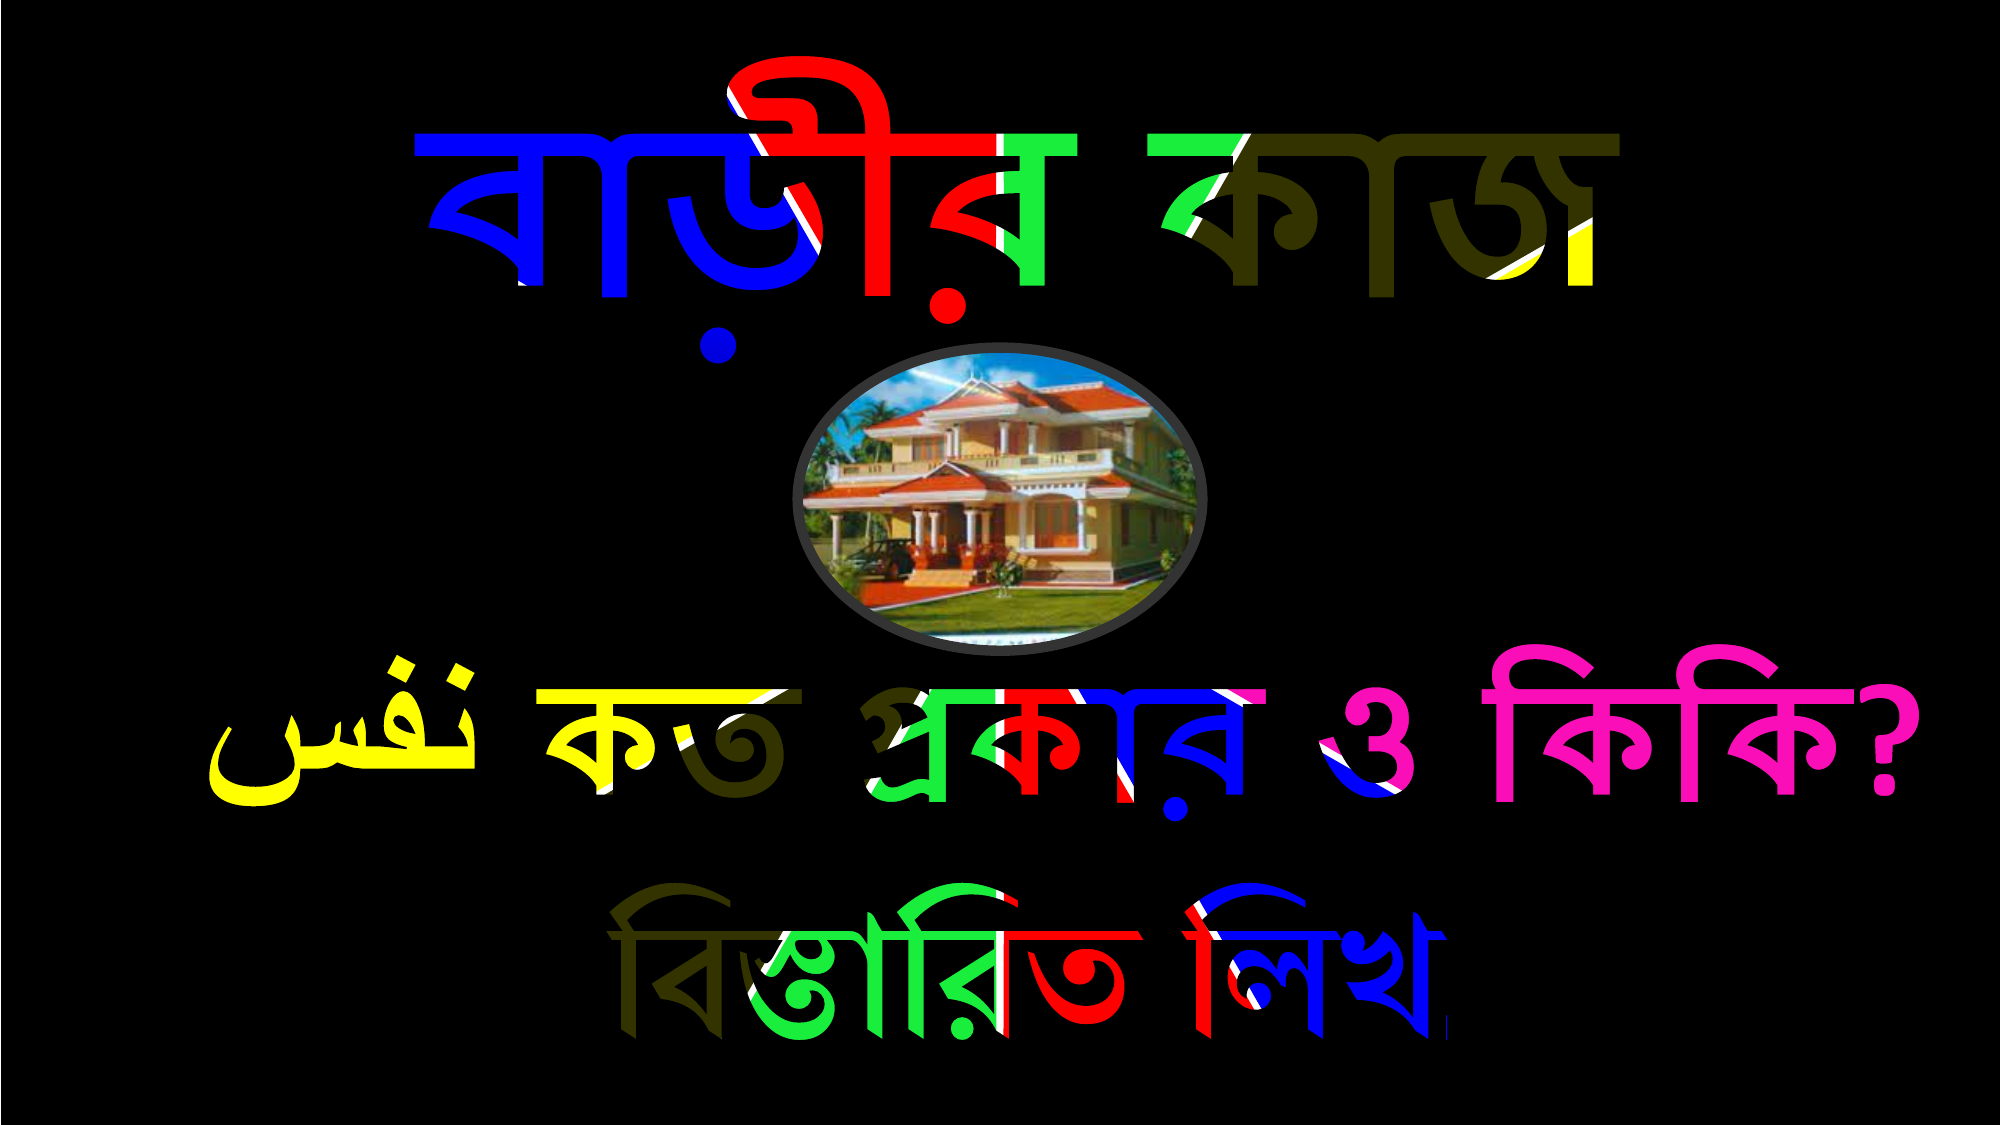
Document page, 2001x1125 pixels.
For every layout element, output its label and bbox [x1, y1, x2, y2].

picture [797, 347, 1203, 651]
text_box [1, 0, 1999, 1125]
